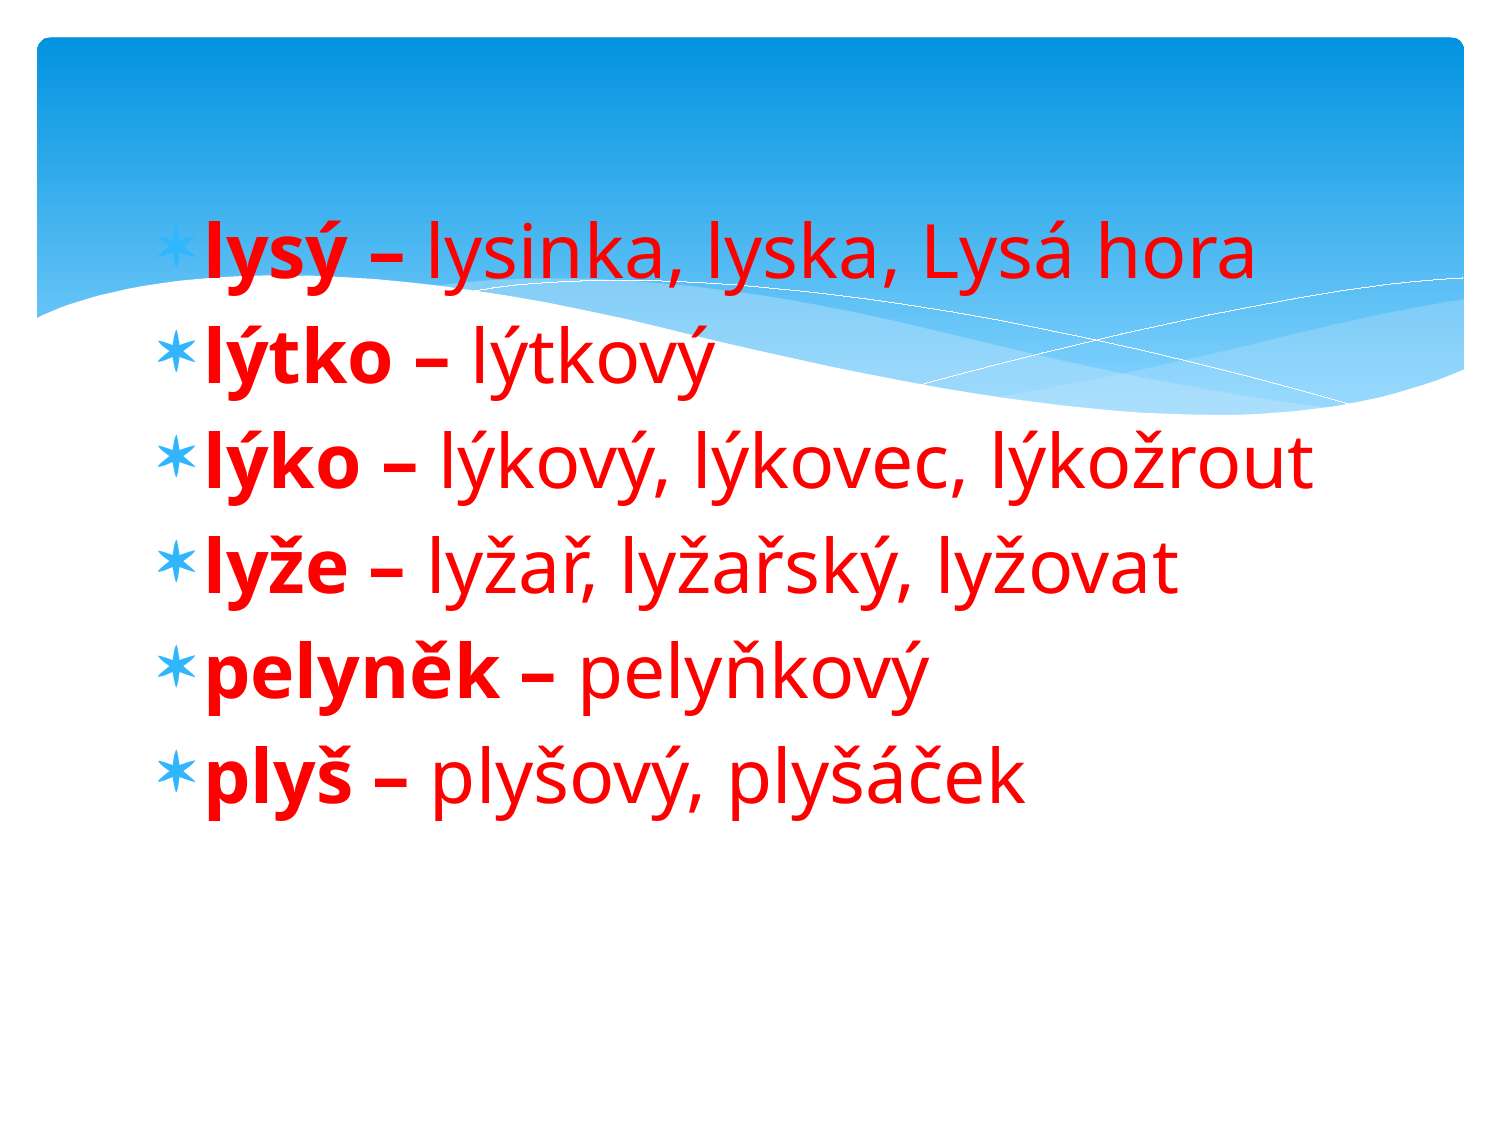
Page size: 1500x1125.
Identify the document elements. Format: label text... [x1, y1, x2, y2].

list lysý – lysinka, lyska, Lysá hora lýtko – lýtkový lýko – lýkový, lýkovec, lýkožrout lyže – lyžař, lyžařský, lyžovat pelyněk – pelyňkový plyš – plyšový, plyšáček [143, 196, 1359, 1005]
